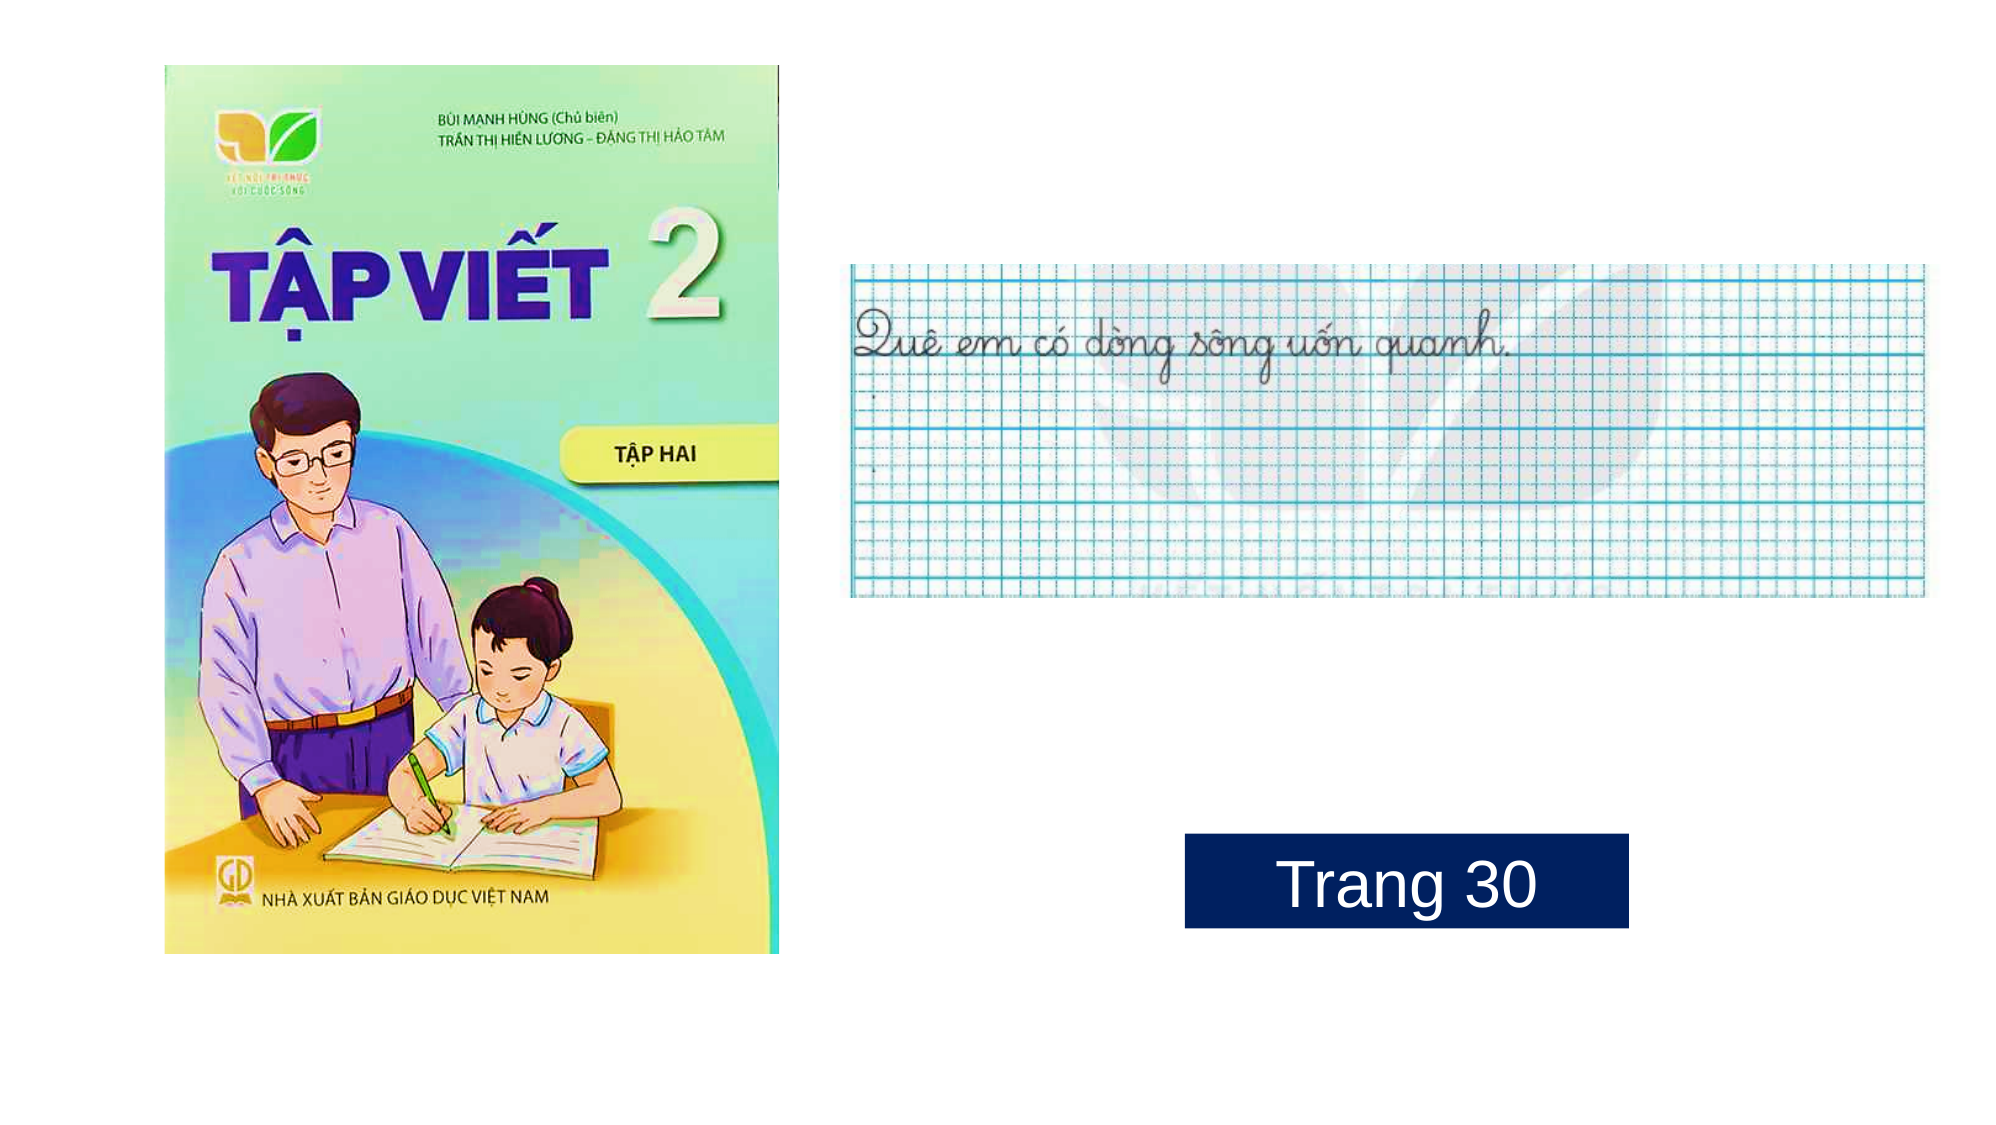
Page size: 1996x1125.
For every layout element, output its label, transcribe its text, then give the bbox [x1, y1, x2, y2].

picture [164, 65, 780, 954]
text_box Trang 30 [1184, 833, 1629, 929]
picture [823, 264, 1947, 598]
